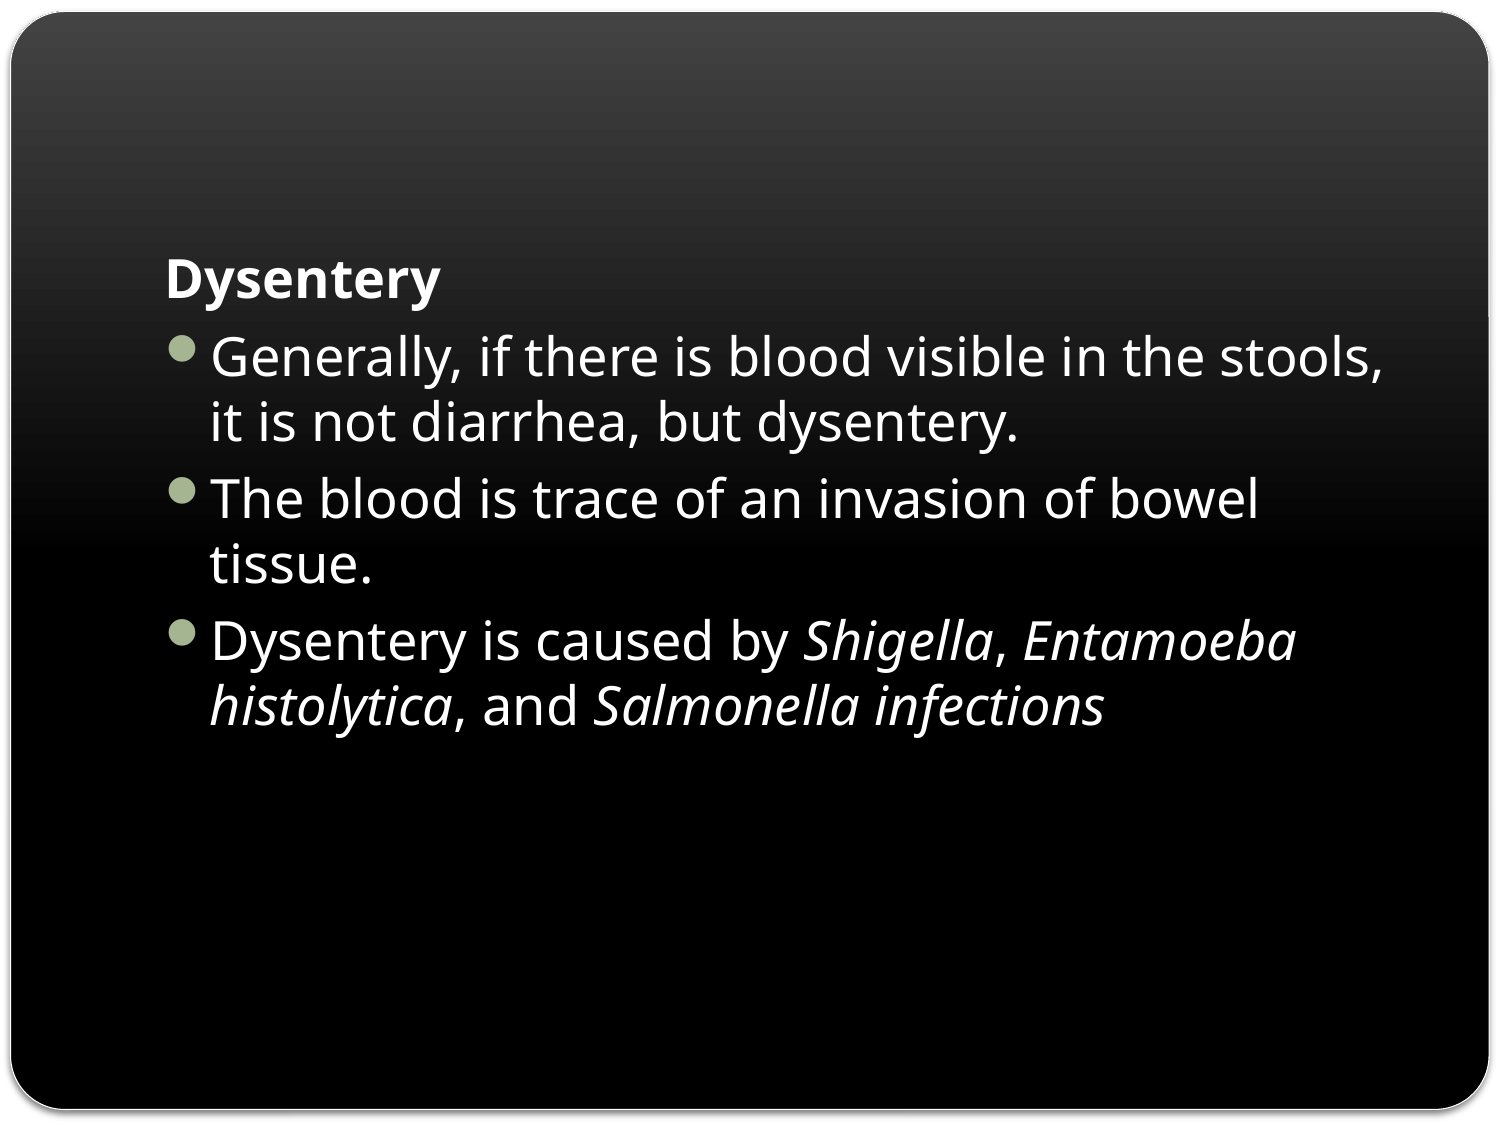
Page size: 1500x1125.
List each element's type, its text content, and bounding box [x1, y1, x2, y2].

list Dysentery Generally, if there is blood visible in the stools, it is not diarrhea, but dysentery. The blood is trace of an invasion of bowel tissue. Dysentery is caused by Shigella, Entamoeba histolytica, and Salmonella infections [150, 237, 1425, 988]
